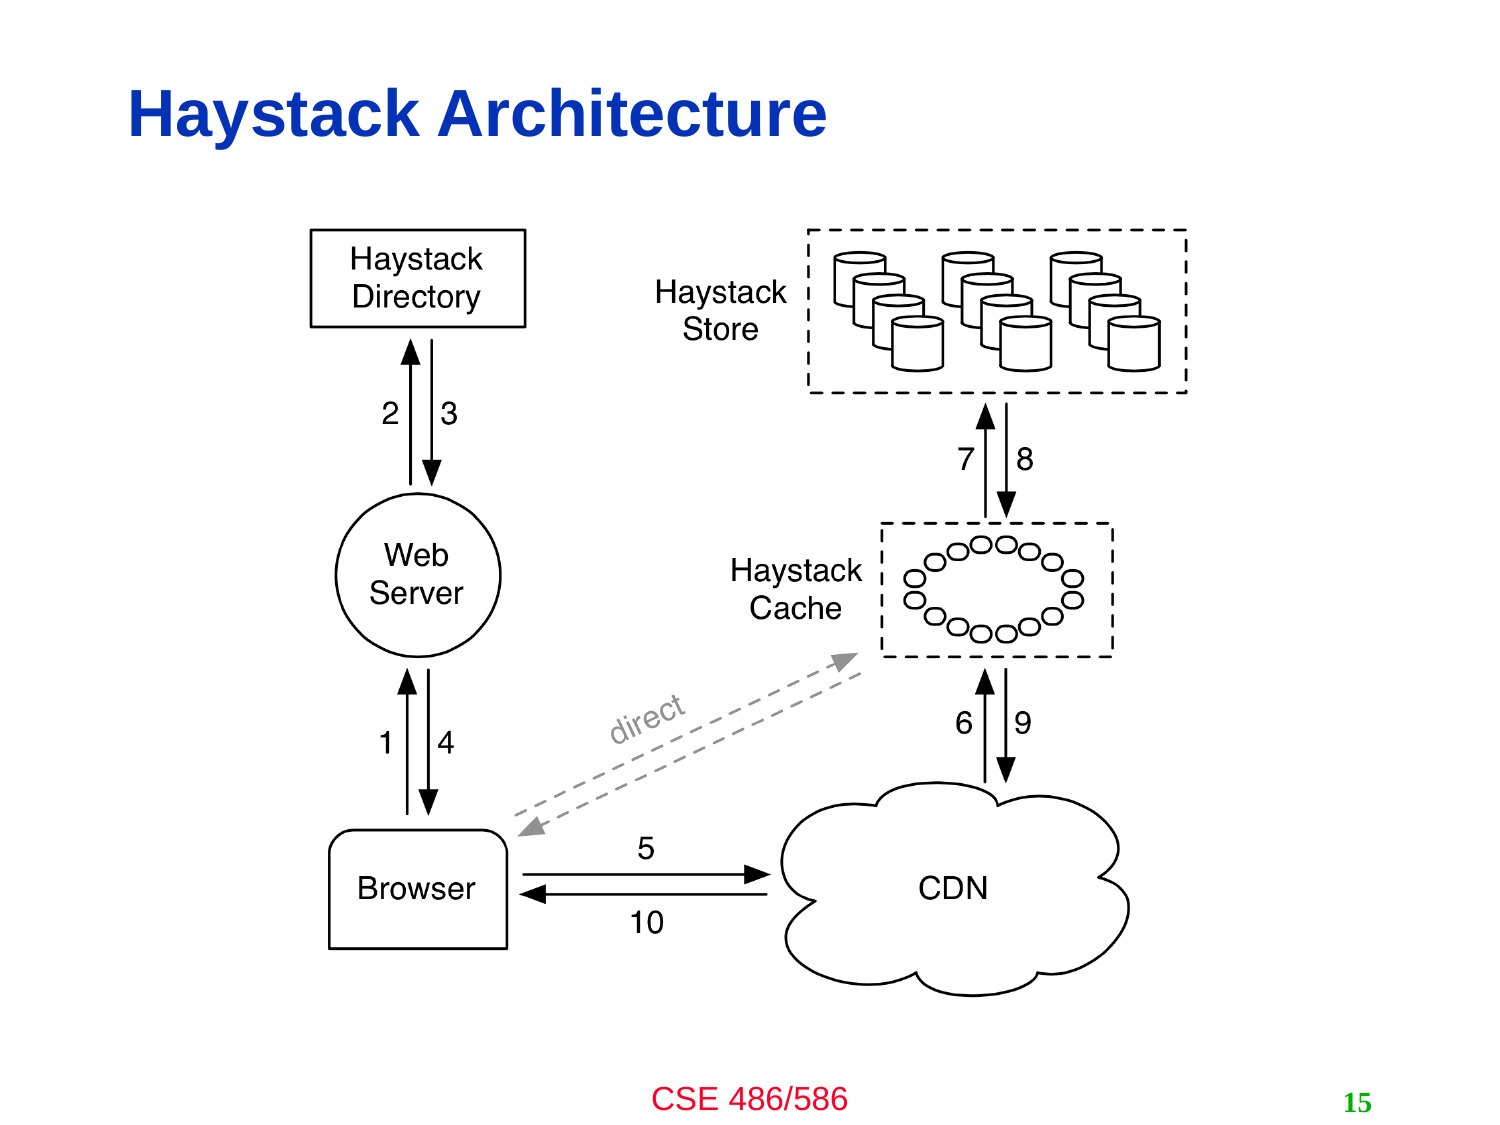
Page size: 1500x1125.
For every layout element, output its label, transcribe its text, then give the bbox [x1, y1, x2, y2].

title Haystack Architecture [112, 53, 1310, 176]
picture [287, 199, 1216, 1013]
slide_number 15 [1074, 1076, 1388, 1125]
